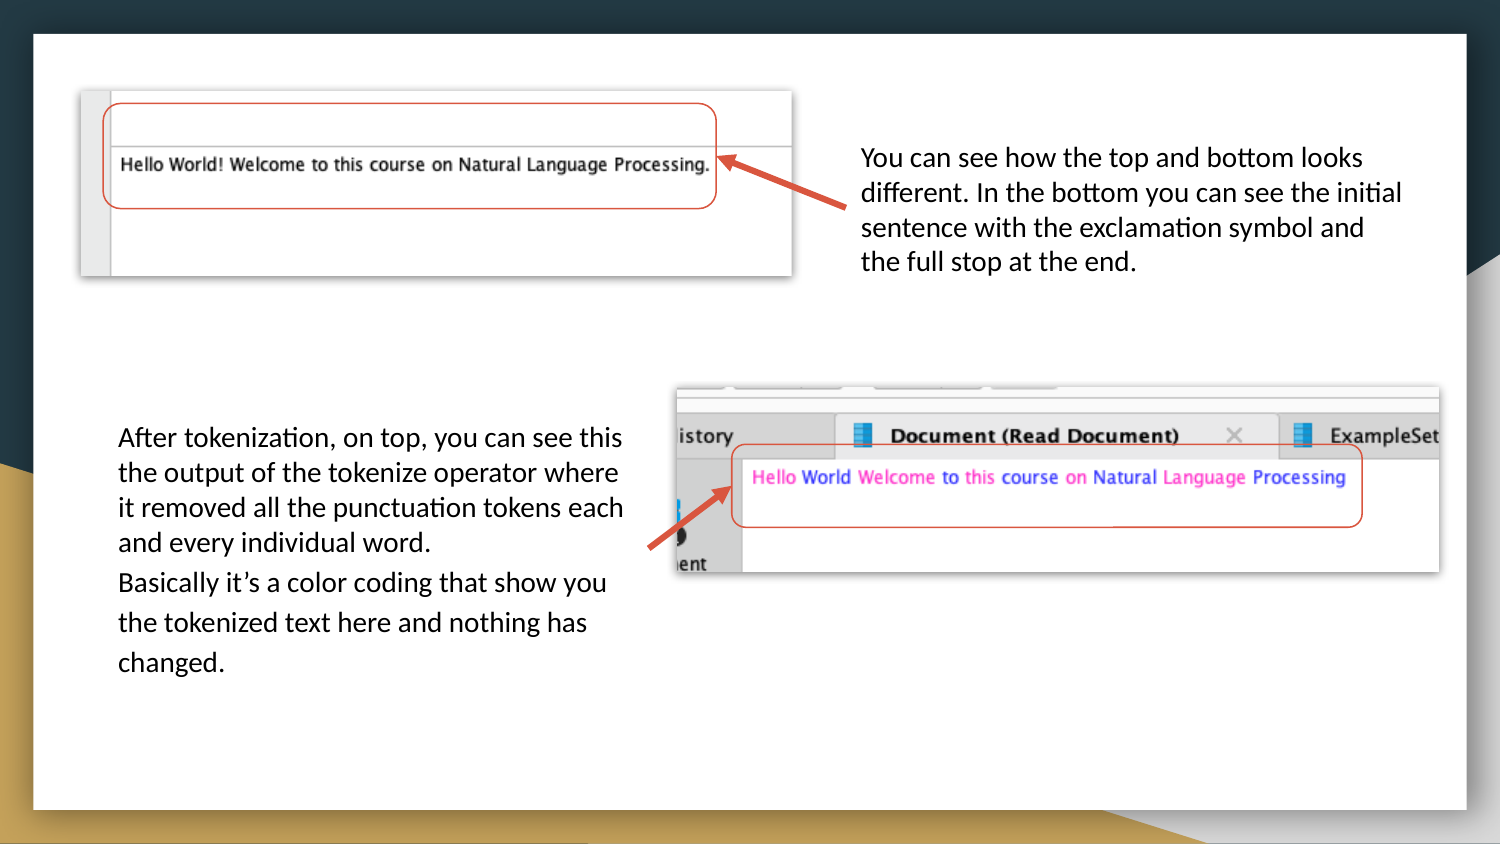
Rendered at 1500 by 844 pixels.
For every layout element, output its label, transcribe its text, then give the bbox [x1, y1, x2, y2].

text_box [648, 485, 732, 548]
picture [80, 90, 792, 276]
text_box After tokenization, on top, you can see this the output of the tokenize operator where it removed all the punctuation tokens each and every individual word. Basically it’s a color coding that show you the tokenized text here and nothing has changed. [103, 403, 649, 694]
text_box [715, 155, 847, 210]
picture [676, 386, 1440, 572]
text_box You can see how the top and bottom looks different. In the bottom you can see the initial sentence with the exclamation symbol and the full stop at the end. [845, 122, 1419, 293]
